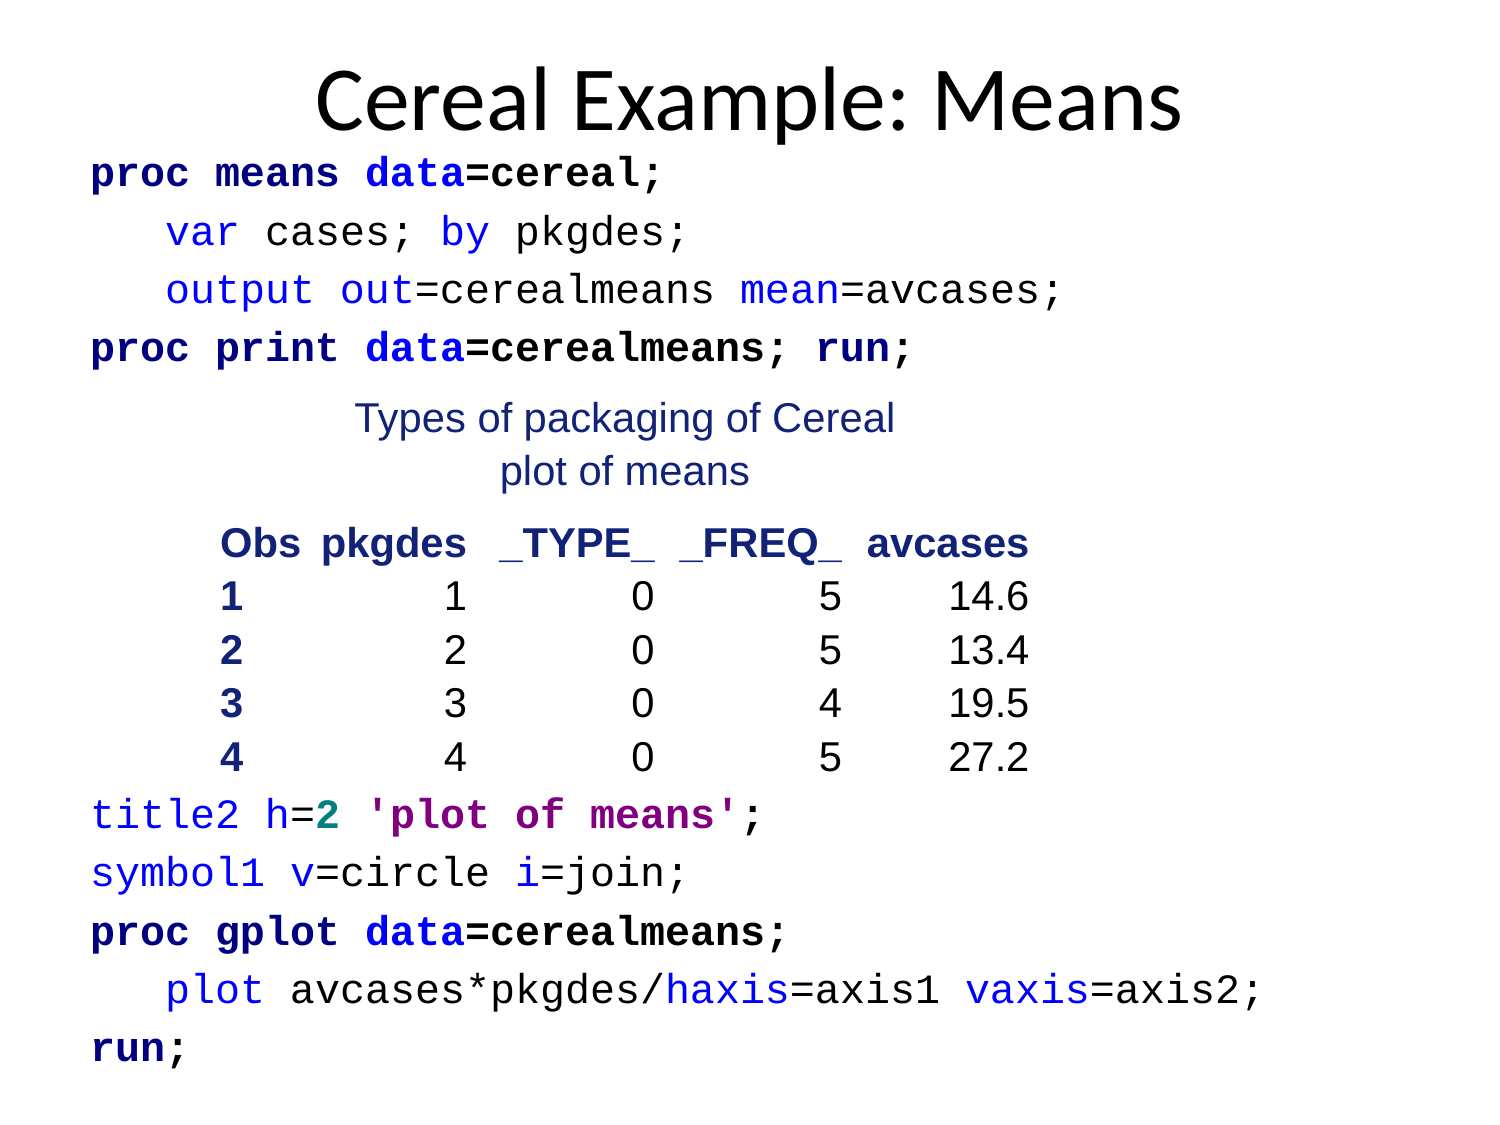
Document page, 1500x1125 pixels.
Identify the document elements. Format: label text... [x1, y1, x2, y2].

table_cell 5 [662, 566, 850, 619]
table_cell 2 [312, 619, 475, 673]
table_header _TYPE_ [475, 512, 662, 566]
table_cell 4 [662, 673, 850, 726]
table_cell 19.5 [850, 673, 1037, 726]
table_cell 3 [312, 673, 475, 726]
table_header _FREQ_ [662, 512, 850, 566]
table_cell 3 [212, 673, 312, 726]
table_cell 4 [212, 726, 312, 780]
table_cell 0 [475, 673, 662, 726]
table_cell 27.2 [850, 726, 1037, 780]
table_cell 14.6 [850, 566, 1037, 619]
table_cell 4 [312, 726, 475, 780]
table_cell 13.4 [850, 619, 1037, 673]
table_cell 5 [662, 619, 850, 673]
table_cell 2 [212, 619, 312, 673]
table_header pkgdes [312, 512, 475, 566]
table_header Types of packaging of Cereal [344, 388, 906, 441]
table_cell 5 [662, 726, 850, 780]
table_cell plot of means [344, 441, 906, 495]
table_cell 0 [475, 566, 662, 619]
table_header Obs [212, 512, 312, 566]
table_cell 0 [475, 726, 662, 780]
table_header avcases [850, 512, 1037, 566]
table_cell 1 [212, 566, 312, 619]
list proc means data=cereal; var cases; by pkgdes; output out=cerealmeans mean=avcases; proc print data=cerealmeans; run; title2 h=2 'plot of means'; symbol1 v=circle i=join; proc gplot data=cerealmeans; plot avcases*pkgdes/haxis=axis1 vaxis=axis2; run; [75, 137, 1425, 1125]
table_cell 1 [312, 566, 475, 619]
title Cereal Example: Means [75, 0, 1425, 137]
table_cell 0 [475, 619, 662, 673]
